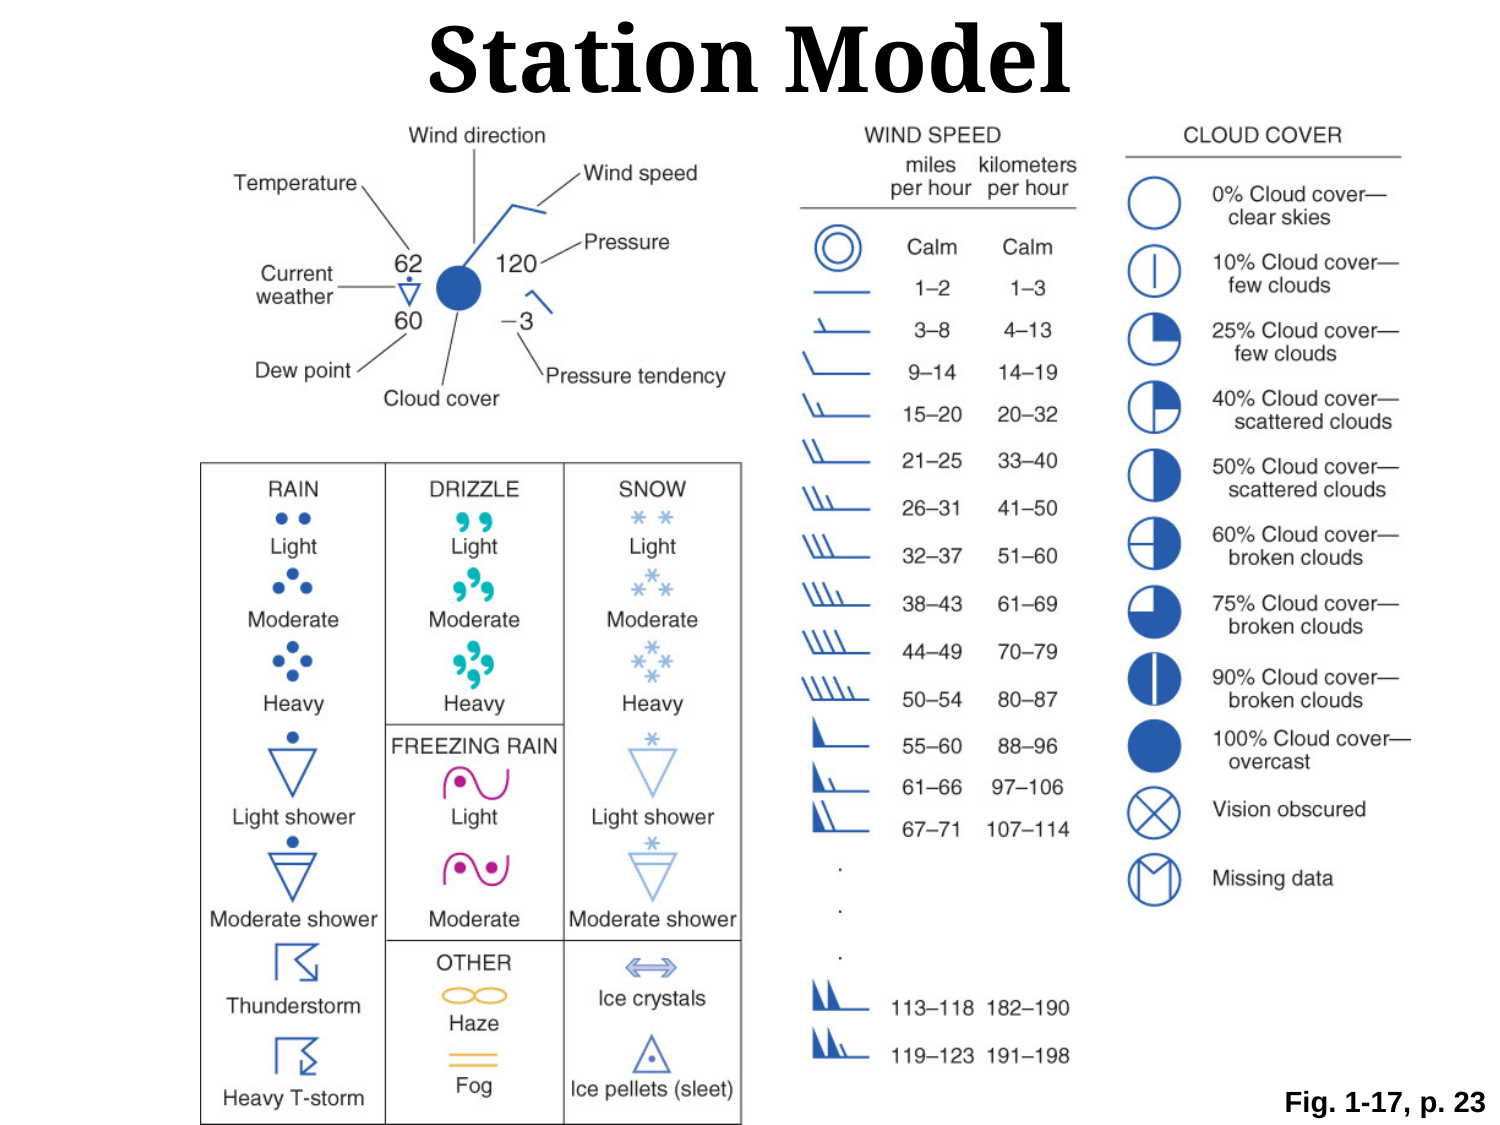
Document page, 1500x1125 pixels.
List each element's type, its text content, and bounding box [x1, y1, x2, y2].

picture [199, 124, 1411, 1125]
title Station Model [74, 0, 1426, 151]
text_box Fig. 1-17, p. 23 [1415, 1076, 1500, 1125]
